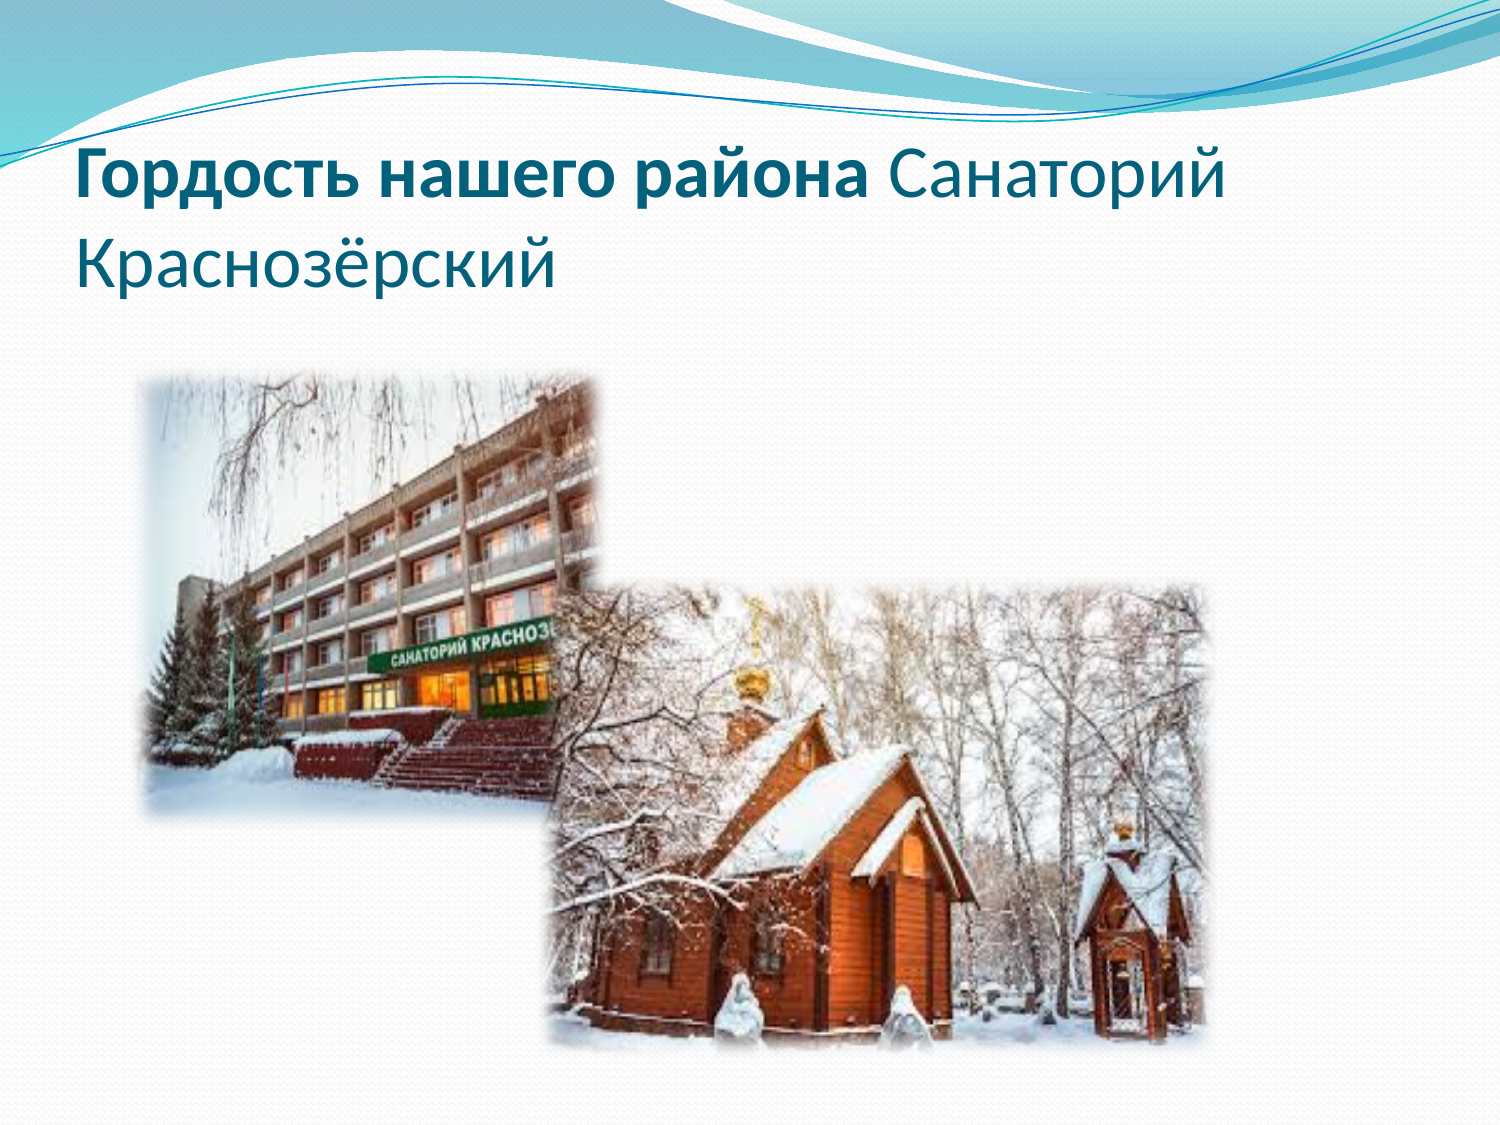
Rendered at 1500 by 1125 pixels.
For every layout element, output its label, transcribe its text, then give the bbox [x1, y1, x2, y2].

title Гордость нашего района Санаторий Краснозёрский [75, 115, 1425, 303]
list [128, 362, 610, 833]
picture [534, 573, 1219, 1060]
